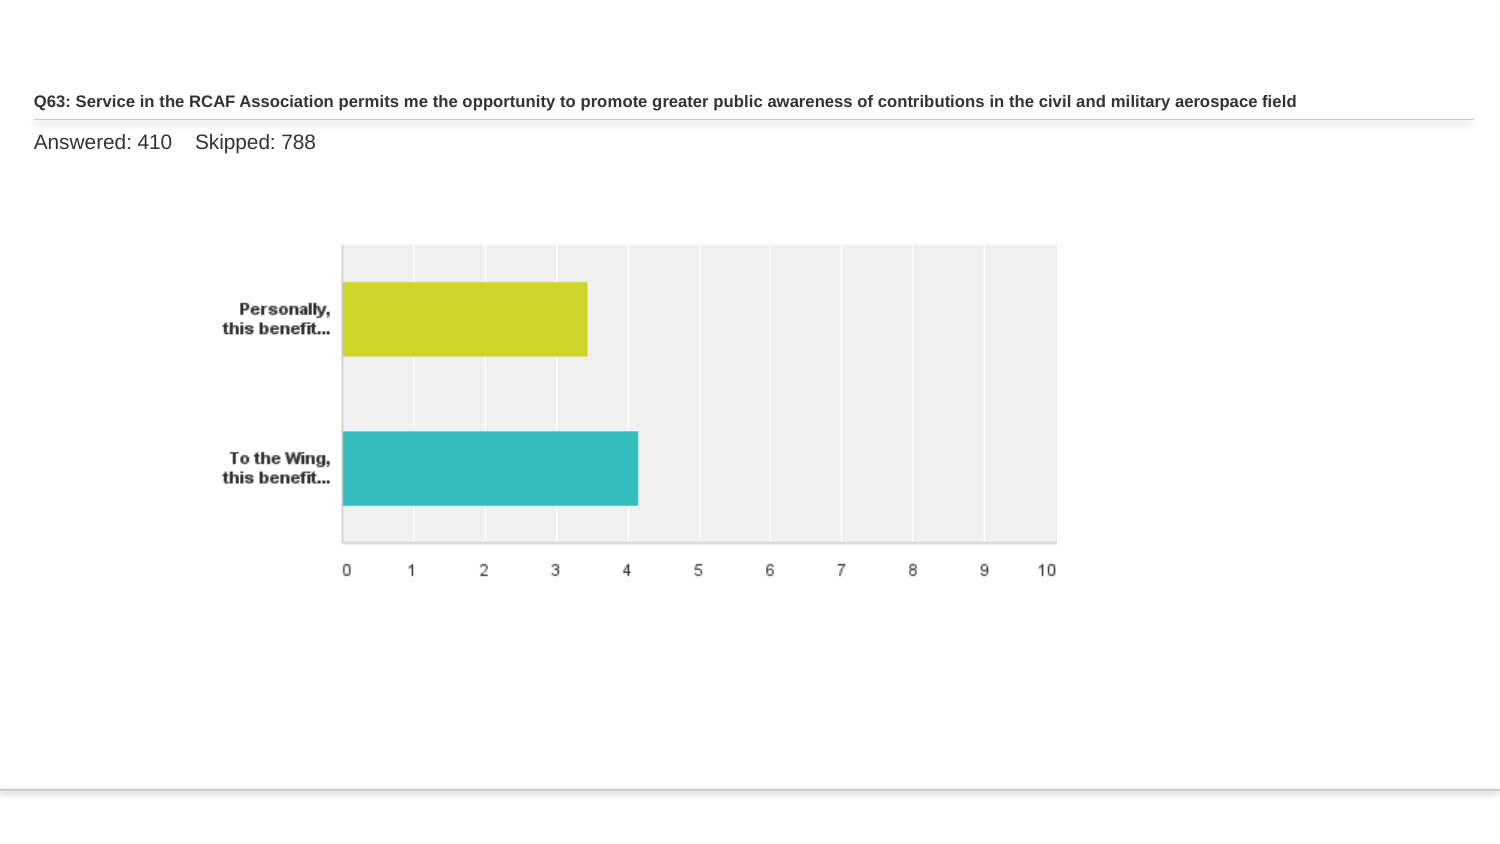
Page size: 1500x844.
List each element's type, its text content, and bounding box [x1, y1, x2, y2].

picture [171, 245, 1057, 618]
list Answered: 410 Skipped: 788 [18, 120, 894, 162]
title Q63: Service in the RCAF Association permits me the opportunity to promote greater public awareness of contributions in the civil and military aerospace field [18, 54, 1369, 119]
